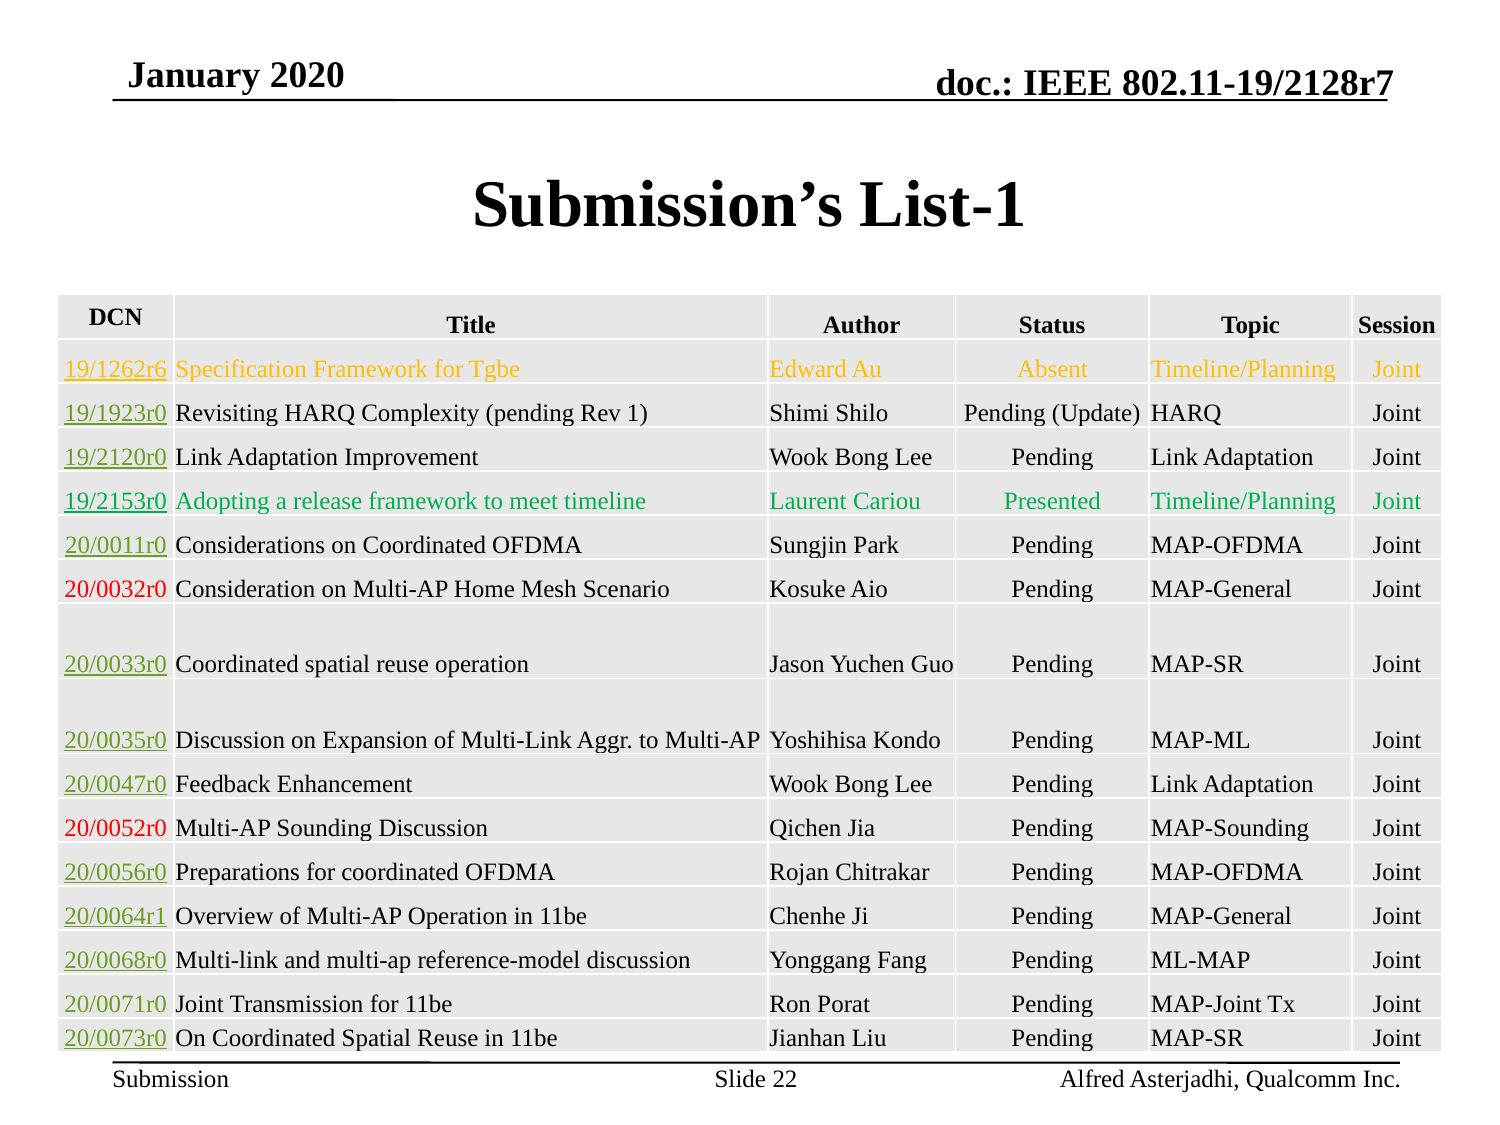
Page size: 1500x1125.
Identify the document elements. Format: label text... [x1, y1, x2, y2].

table_cell Jianhan Liu [769, 1019, 955, 1051]
table_cell Multi-AP Sounding Discussion [175, 799, 767, 841]
table_cell Absent [956, 340, 1148, 382]
table_cell Wook Bong Lee [769, 428, 955, 470]
table_cell MAP-OFDMA [1150, 843, 1351, 885]
table_cell Coordinated spatial reuse operation [175, 604, 767, 678]
table_cell Joint [1353, 975, 1441, 1017]
table_cell Joint [1353, 472, 1441, 514]
footer Alfred Asterjadhi, Qualcomm Inc. [878, 1061, 1402, 1093]
table_cell Joint [1353, 1019, 1441, 1051]
table_cell MAP-OFDMA [1150, 516, 1351, 558]
table_cell Joint [1353, 887, 1441, 929]
table_cell 19/1923r0 [58, 384, 173, 426]
table_cell Chenhe Ji [769, 887, 955, 929]
table_cell Pending [956, 975, 1148, 1017]
table_cell 20/0068r0 [58, 931, 173, 973]
table_header Title [175, 295, 767, 338]
table_cell Pending [956, 931, 1148, 973]
table_cell Feedback Enhancement [175, 754, 767, 797]
table_cell Pending [956, 754, 1148, 797]
table_cell 20/0073r0 [58, 1019, 173, 1051]
table_header Status [956, 295, 1148, 338]
table_cell Discussion on Expansion of Multi-Link Aggr. to Multi-AP [175, 679, 767, 753]
table_cell 20/0032r0 [58, 560, 173, 602]
table_cell MAP-ML [1150, 679, 1351, 753]
table_cell Considerations on Coordinated OFDMA [175, 516, 767, 558]
table_cell Pending [956, 1019, 1148, 1051]
table_cell 20/0011r0 [58, 516, 173, 558]
table_cell 20/0052r0 [58, 799, 173, 841]
table_cell Joint [1353, 843, 1441, 885]
table_cell Joint [1353, 516, 1441, 558]
table_header Author [769, 295, 955, 338]
table_cell 20/0064r1 [58, 887, 173, 929]
table_cell Overview of Multi-AP Operation in 11be [175, 887, 767, 929]
table_cell Joint Transmission for 11be [175, 975, 767, 1017]
table_cell Timeline/Planning [1150, 472, 1351, 514]
table_cell Laurent Cariou [769, 472, 955, 514]
table_cell Pending [956, 604, 1148, 678]
table_cell Specification Framework for Tgbe [175, 340, 767, 382]
table_cell Revisiting HARQ Complexity (pending Rev 1) [175, 384, 767, 426]
table_cell Multi-link and multi-ap reference-model discussion [175, 931, 767, 973]
table_cell Joint [1353, 679, 1441, 753]
table_cell Joint [1353, 560, 1441, 602]
table_cell 19/2120r0 [58, 428, 173, 470]
table_cell Pending [956, 843, 1148, 885]
table_cell Link Adaptation [1150, 428, 1351, 470]
table_cell MAP-General [1150, 887, 1351, 929]
table_cell Adopting a release framework to meet timeline [175, 472, 767, 514]
table_cell Shimi Shilo [769, 384, 955, 426]
table_cell 20/0047r0 [58, 754, 173, 797]
table_cell Consideration on Multi-AP Home Mesh Scenario [175, 560, 767, 602]
table_cell Joint [1353, 428, 1441, 470]
table_cell Wook Bong Lee [769, 754, 955, 797]
title Submission’s List-1 [112, 112, 1388, 288]
table_cell Timeline/Planning [1150, 340, 1351, 382]
table_cell Joint [1353, 340, 1441, 382]
table_cell Link Adaptation Improvement [175, 428, 767, 470]
table_cell Joint [1353, 604, 1441, 678]
table_cell MAP-Sounding [1150, 799, 1351, 841]
table_cell Edward Au [769, 340, 955, 382]
table_cell MAP-SR [1150, 1019, 1351, 1051]
text_box January 2020 [112, 42, 491, 88]
table_cell Jason Yuchen Guo [769, 604, 955, 678]
table_cell Kosuke Aio [769, 560, 955, 602]
table_cell Joint [1353, 799, 1441, 841]
table_cell Presented [956, 472, 1148, 514]
table_cell Yonggang Fang [769, 931, 955, 973]
table_cell Sungjin Park [769, 516, 955, 558]
table_cell Rojan Chitrakar [769, 843, 955, 885]
table_cell Joint [1353, 384, 1441, 426]
table_cell MAP-Joint Tx [1150, 975, 1351, 1017]
table_cell Pending [956, 799, 1148, 841]
table_cell Pending [956, 516, 1148, 558]
table_cell 20/0071r0 [58, 975, 173, 1017]
table_cell Pending [956, 679, 1148, 753]
table_cell 20/0035r0 [58, 679, 173, 753]
table_cell Pending [956, 887, 1148, 929]
table_cell Yoshihisa Kondo [769, 679, 955, 753]
table_cell MAP-General [1150, 560, 1351, 602]
table_cell HARQ [1150, 384, 1351, 426]
table_cell Qichen Jia [769, 799, 955, 841]
table_cell MAP-SR [1150, 604, 1351, 678]
table_cell Pending [956, 428, 1148, 470]
table_cell Preparations for coordinated OFDMA [175, 843, 767, 885]
table_cell 19/2153r0 [58, 472, 173, 514]
table_header DCN [58, 295, 173, 338]
table_cell Ron Porat [769, 975, 955, 1017]
table_header Topic [1150, 295, 1351, 338]
table_cell Joint [1353, 931, 1441, 973]
table_cell ML-MAP [1150, 931, 1351, 973]
table_cell 19/1262r6 [58, 340, 173, 382]
table_cell Pending (Update) [956, 384, 1148, 426]
slide_number Slide 22 [712, 1061, 800, 1123]
table_cell 20/0056r0 [58, 843, 173, 885]
table_cell 20/0033r0 [58, 604, 173, 678]
table_cell Pending [956, 560, 1148, 602]
table_cell Joint [1353, 754, 1441, 797]
table_cell On Coordinated Spatial Reuse in 11be [175, 1019, 767, 1051]
table_header Session [1353, 295, 1441, 338]
table_cell Link Adaptation [1150, 754, 1351, 797]
